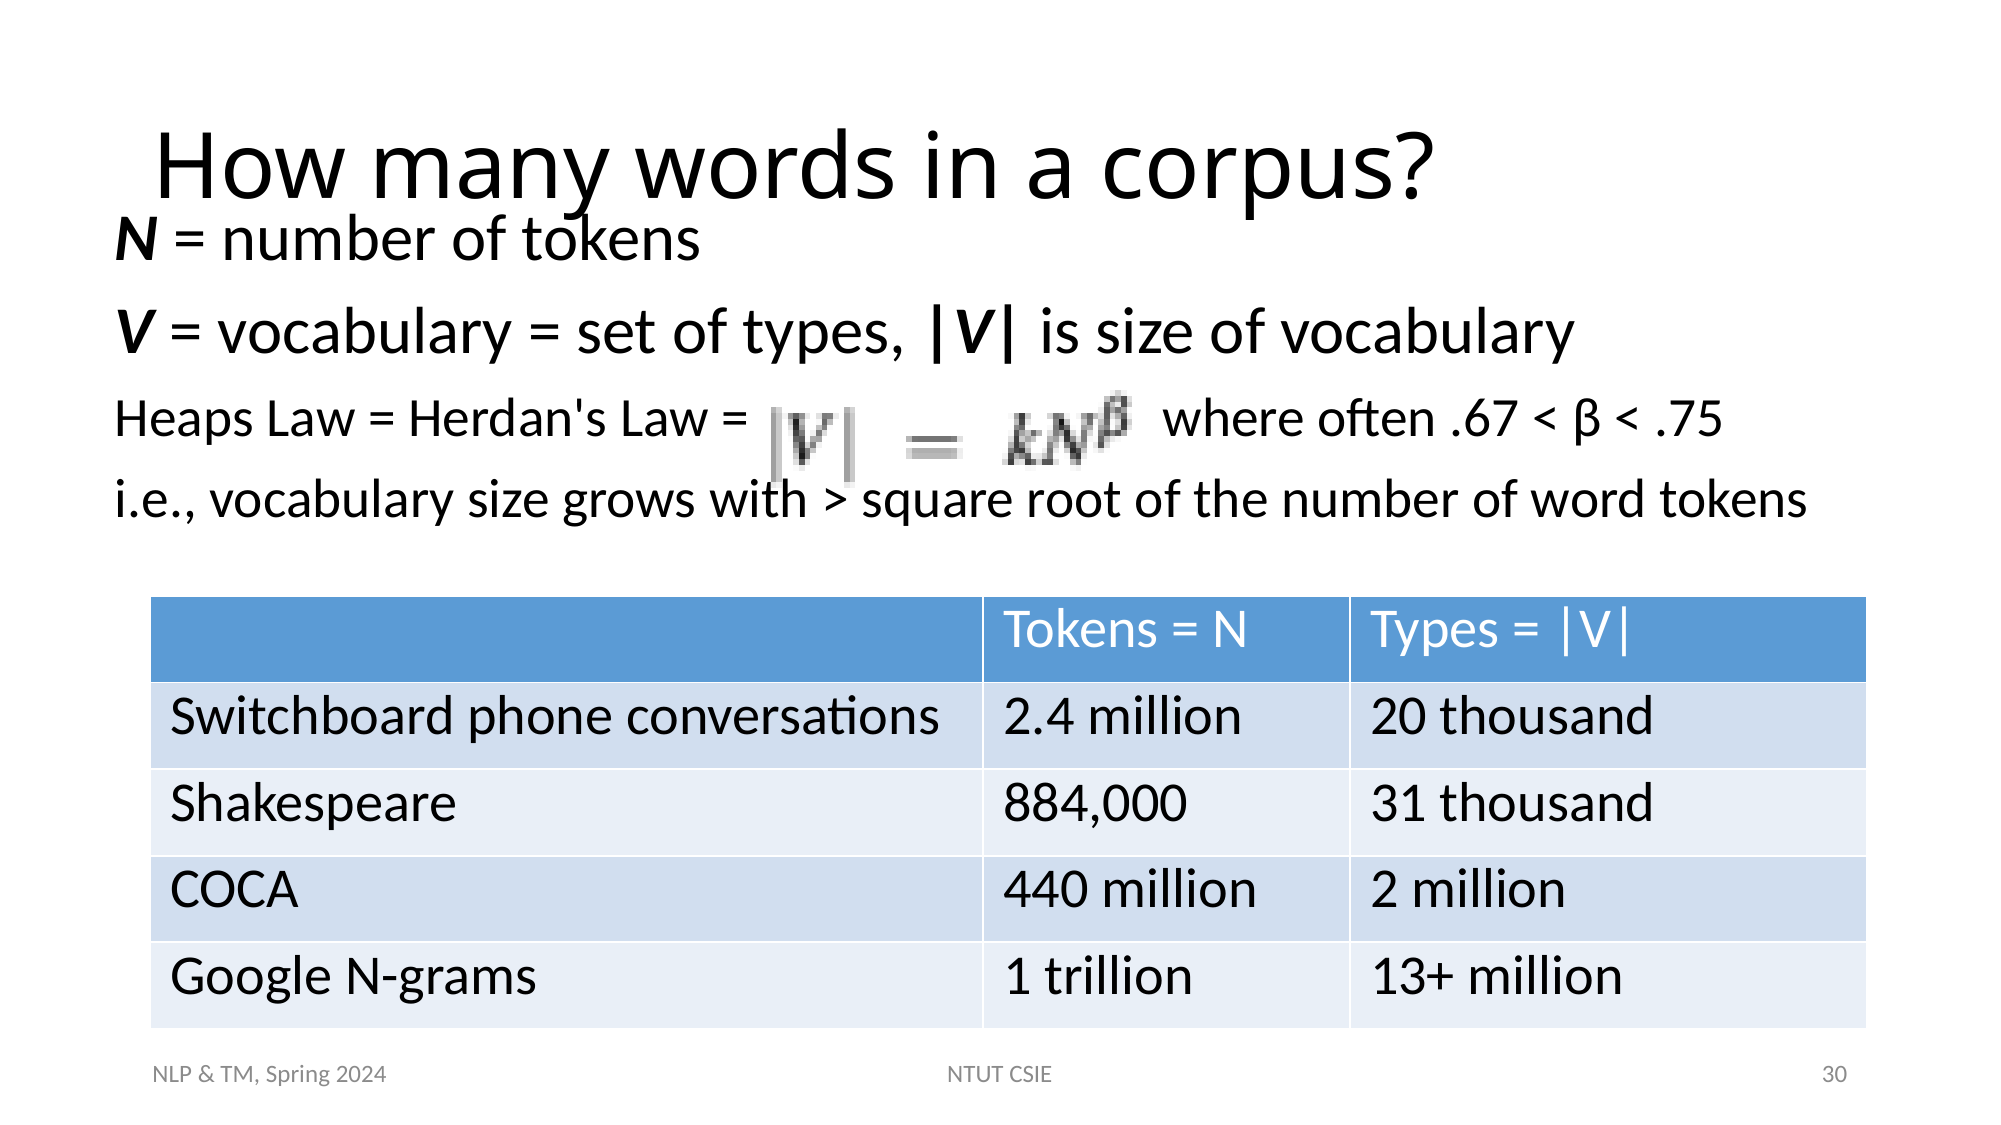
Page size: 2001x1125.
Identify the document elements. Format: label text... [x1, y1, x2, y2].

table_cell 13+ million [1351, 943, 1866, 1028]
table_cell COCA [151, 857, 982, 941]
table_cell 440 million [984, 857, 1349, 941]
table_header [151, 597, 982, 682]
table_header Types = |V| [1351, 597, 1866, 682]
table_cell Switchboard phone conversations [151, 683, 982, 768]
table_cell 2 million [1351, 857, 1866, 941]
table_cell 1 trillion [984, 943, 1349, 1028]
table_header Tokens = N [984, 597, 1349, 682]
list N = number of tokens V = vocabulary = set of types, |V| is size of vocabulary Heaps Law = Herdan's Law = where often .67 < β < .75 i.e., vocabulary size grows with > square root of the number of word tokens [99, 195, 1950, 1125]
slide_number 30 [1412, 1042, 1863, 1103]
table_cell 884,000 [984, 770, 1349, 855]
table_cell 2.4 million [984, 683, 1349, 768]
slide_number NLP & TM, Spring 2024 [137, 1042, 588, 1103]
table_cell 20 thousand [1351, 683, 1866, 768]
title How many words in a corpus? [137, 59, 1863, 195]
table_cell Google N-grams [151, 943, 982, 1028]
footer NTUT CSIE [662, 1042, 1338, 1103]
table_cell Shakespeare [151, 770, 982, 855]
table_cell 31 thousand [1351, 770, 1866, 855]
picture [743, 385, 1133, 488]
